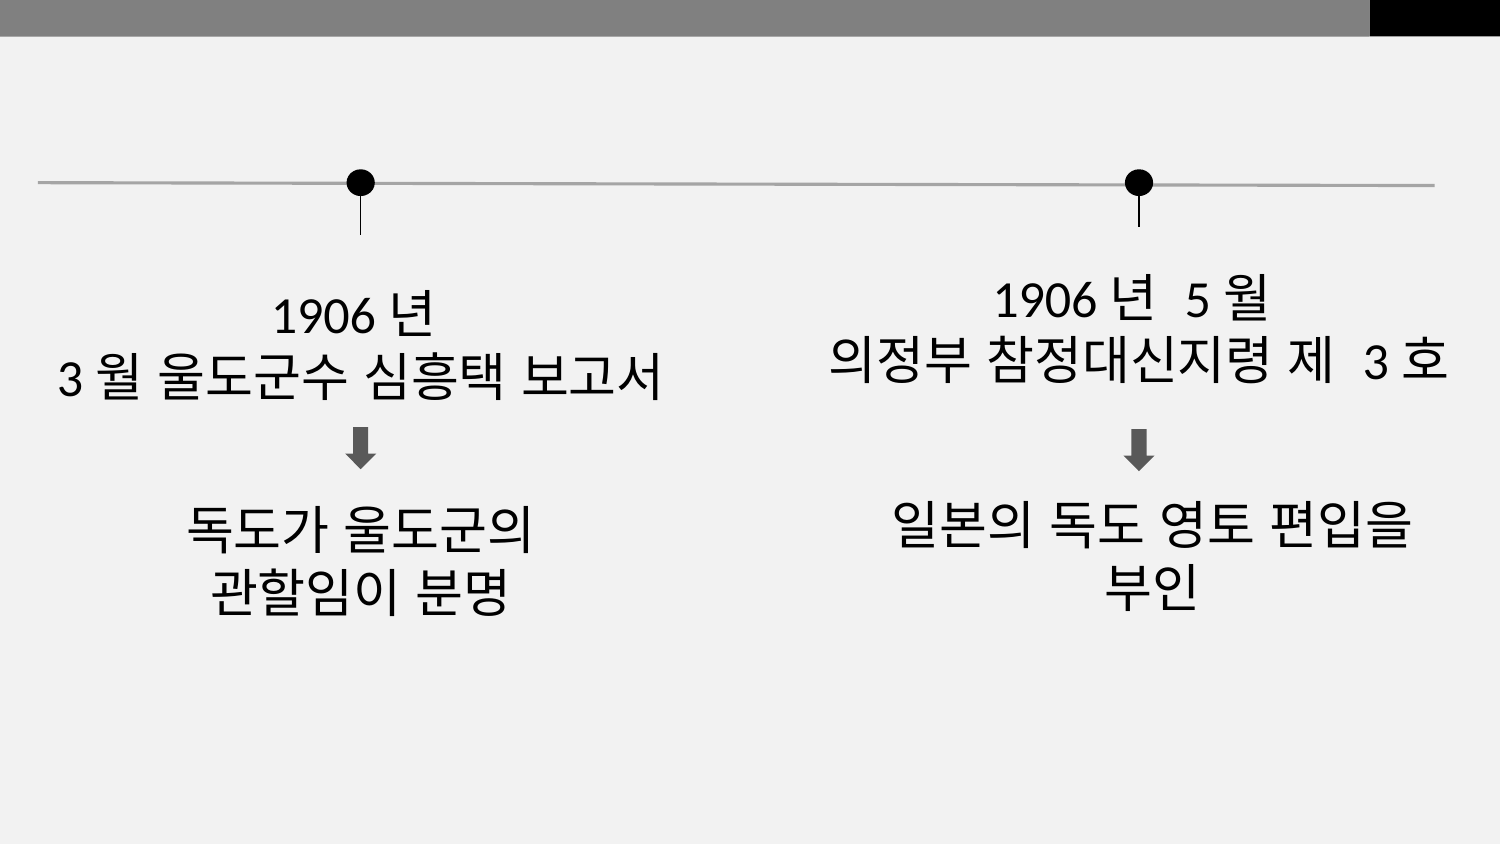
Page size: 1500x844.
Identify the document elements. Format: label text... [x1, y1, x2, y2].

text_box [347, 186, 375, 197]
text_box 1906년 5월 의정부 참정대신지령 제 3호 [768, 257, 1500, 398]
text_box [1124, 169, 1154, 182]
text_box [1125, 186, 1153, 196]
text_box 독도가 울도군의 관할임이 분명 [69, 490, 652, 630]
text_box 일본의 독도 영토 편입을 부인 [874, 485, 1430, 625]
text_box [346, 169, 375, 182]
text_box 1906년 3월 울도군수 심흥택 보고서 [42, 274, 680, 414]
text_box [0, 0, 1500, 37]
text_box [345, 427, 377, 470]
text_box [1123, 429, 1155, 472]
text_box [37, 182, 1435, 186]
